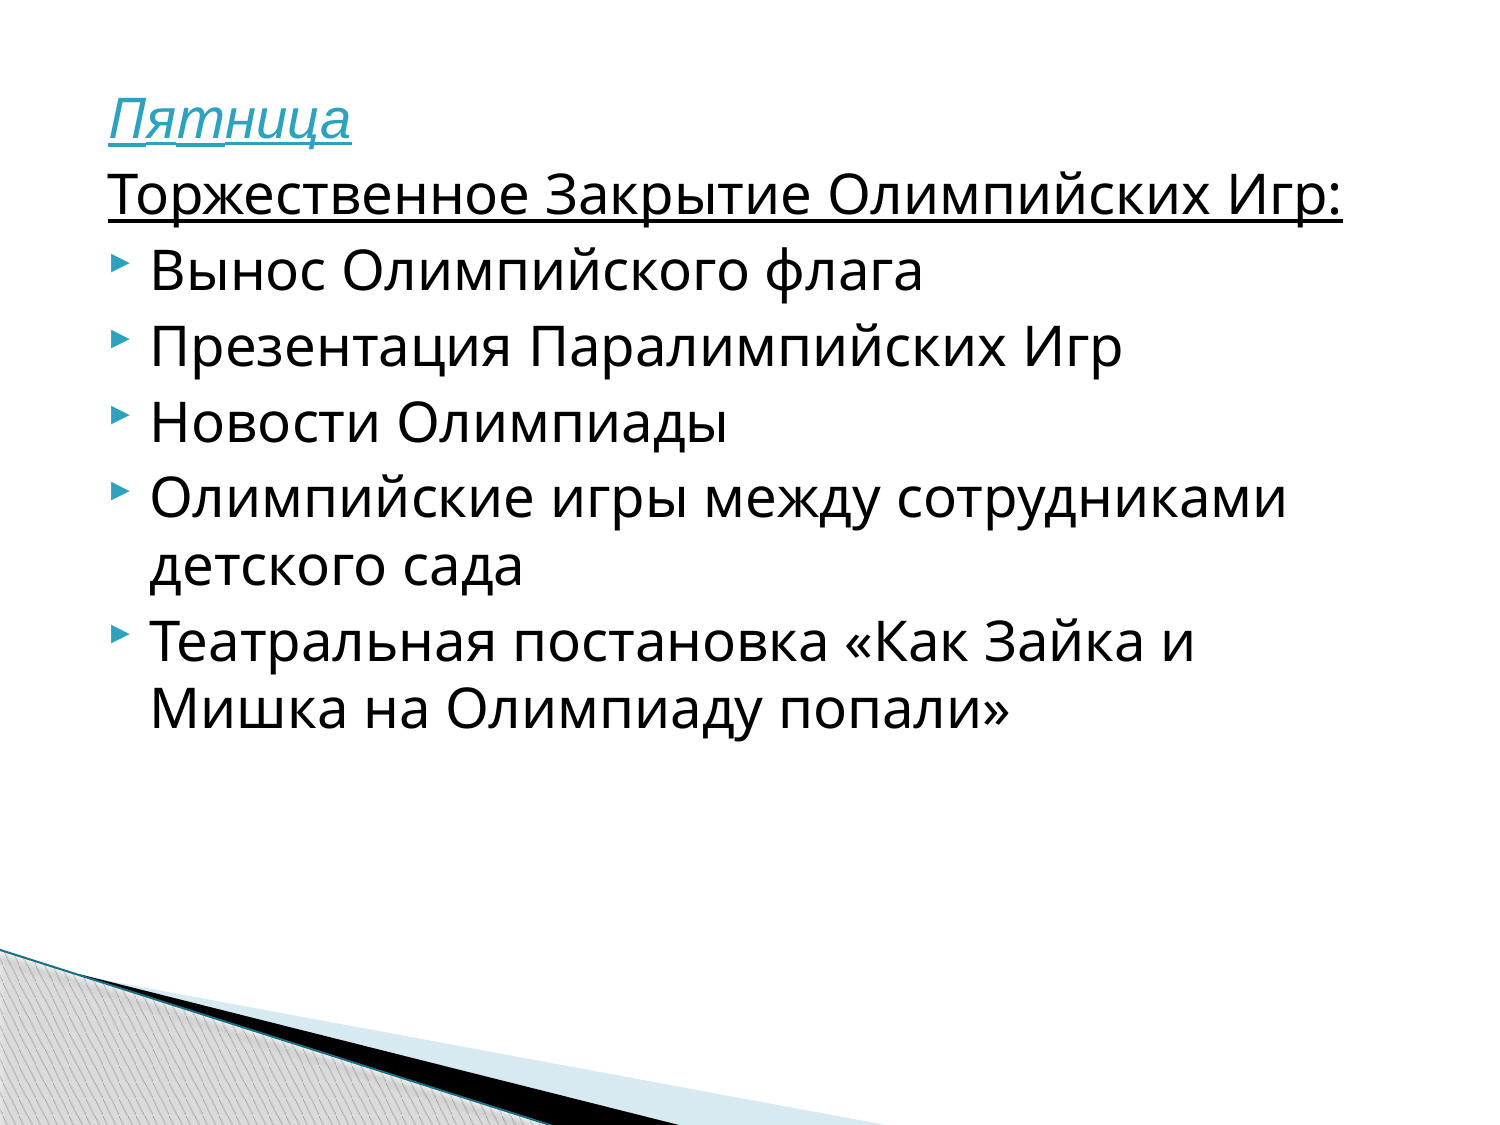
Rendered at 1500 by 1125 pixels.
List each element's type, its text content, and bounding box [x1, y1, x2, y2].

list Пятница Торжественное Закрытие Олимпийских Игр: Вынос Олимпийского флага Презентация Паралимпийских Игр Новости Олимпиады Олимпийские игры между сотрудниками детского сада Театральная постановка «Как Зайка и Мишка на Олимпиаду попали» [74, 74, 1426, 1006]
